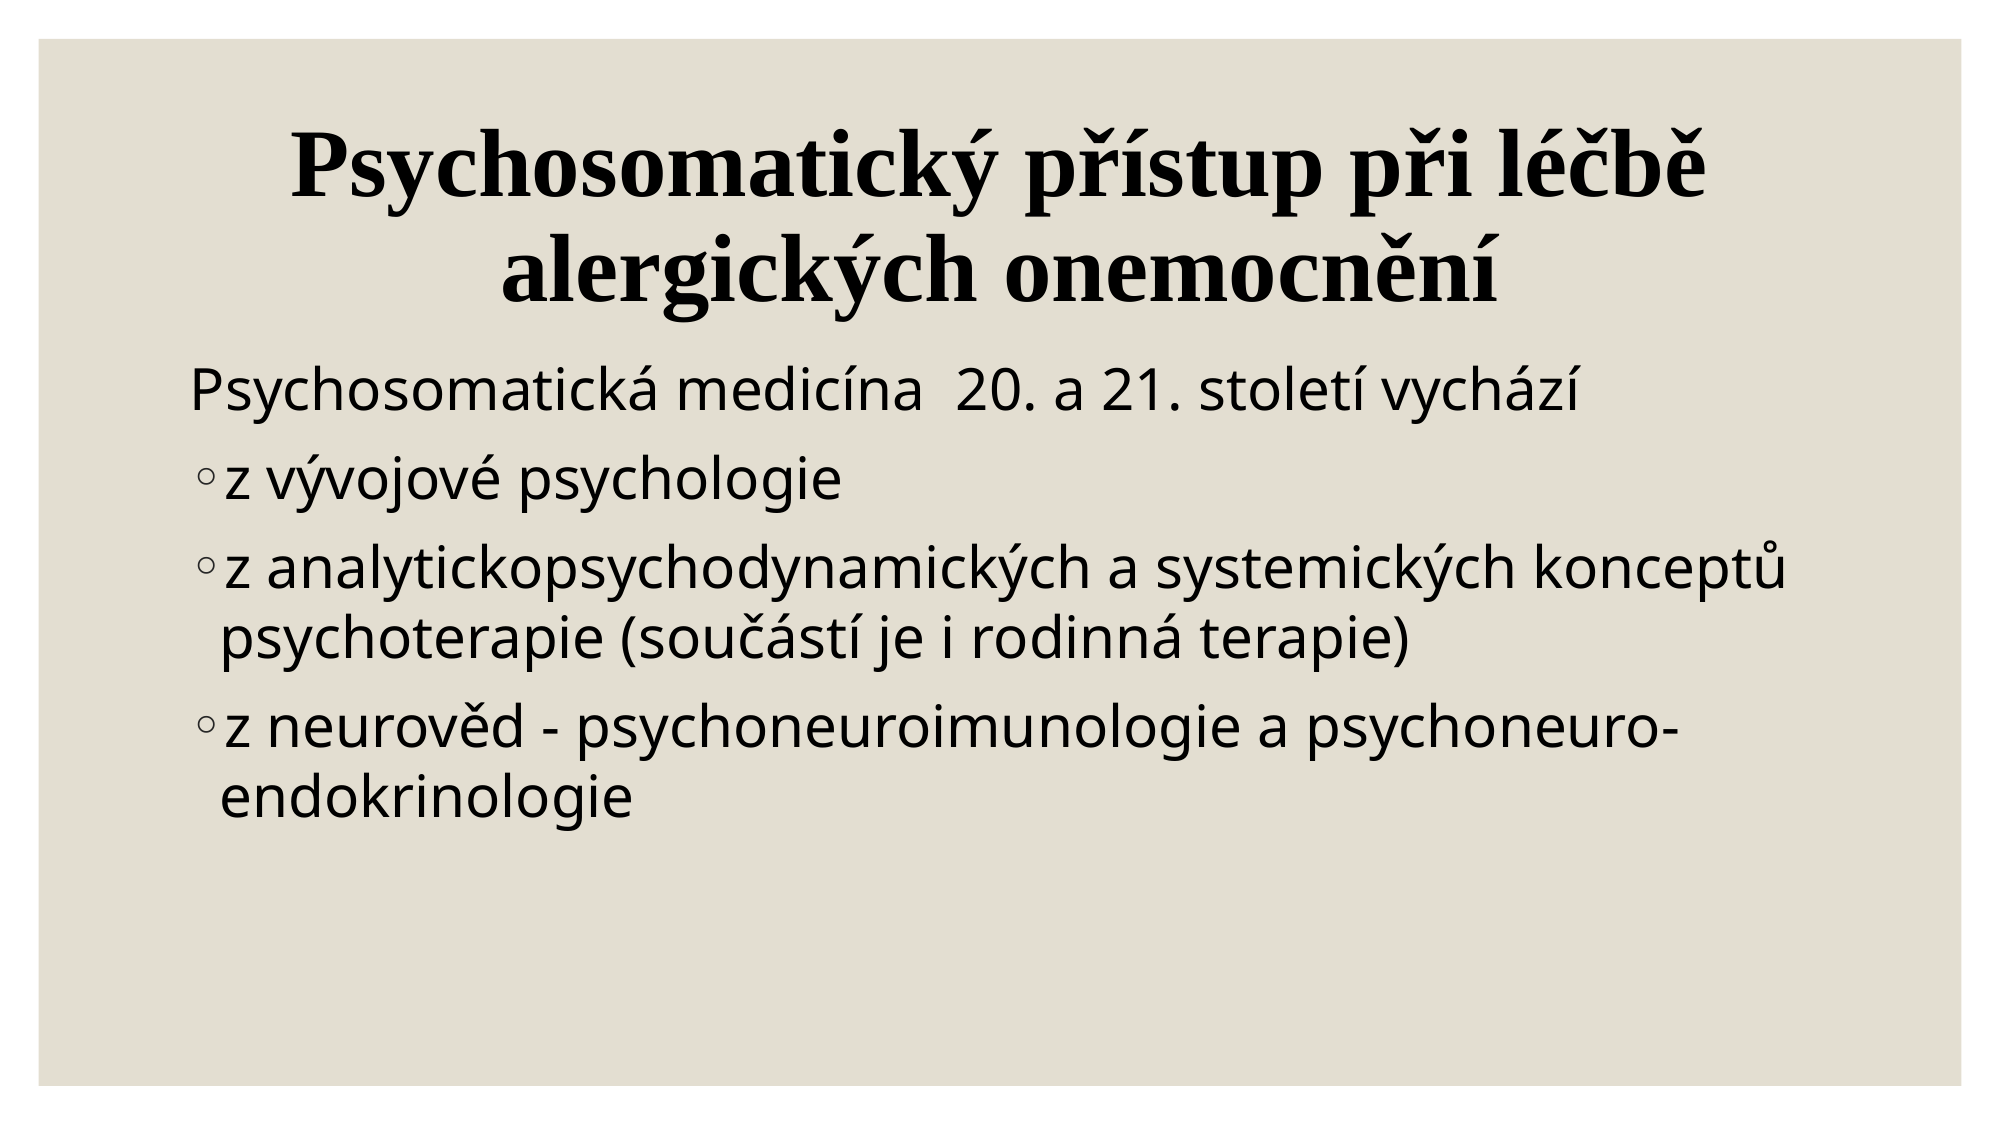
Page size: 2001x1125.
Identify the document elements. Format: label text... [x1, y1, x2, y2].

list Psychosomatická medicína 20. a 21. století vychází z vývojové psychologie z analytickopsychodynamických a systemických konceptů psychoterapie (součástí je i rodinná terapie) z neurověd - psychoneuroimunologie a psychoneuro-endokrinologie [174, 345, 1825, 990]
title Psychosomatický přístup při léčbě alergických onemocnění [174, 105, 1825, 331]
